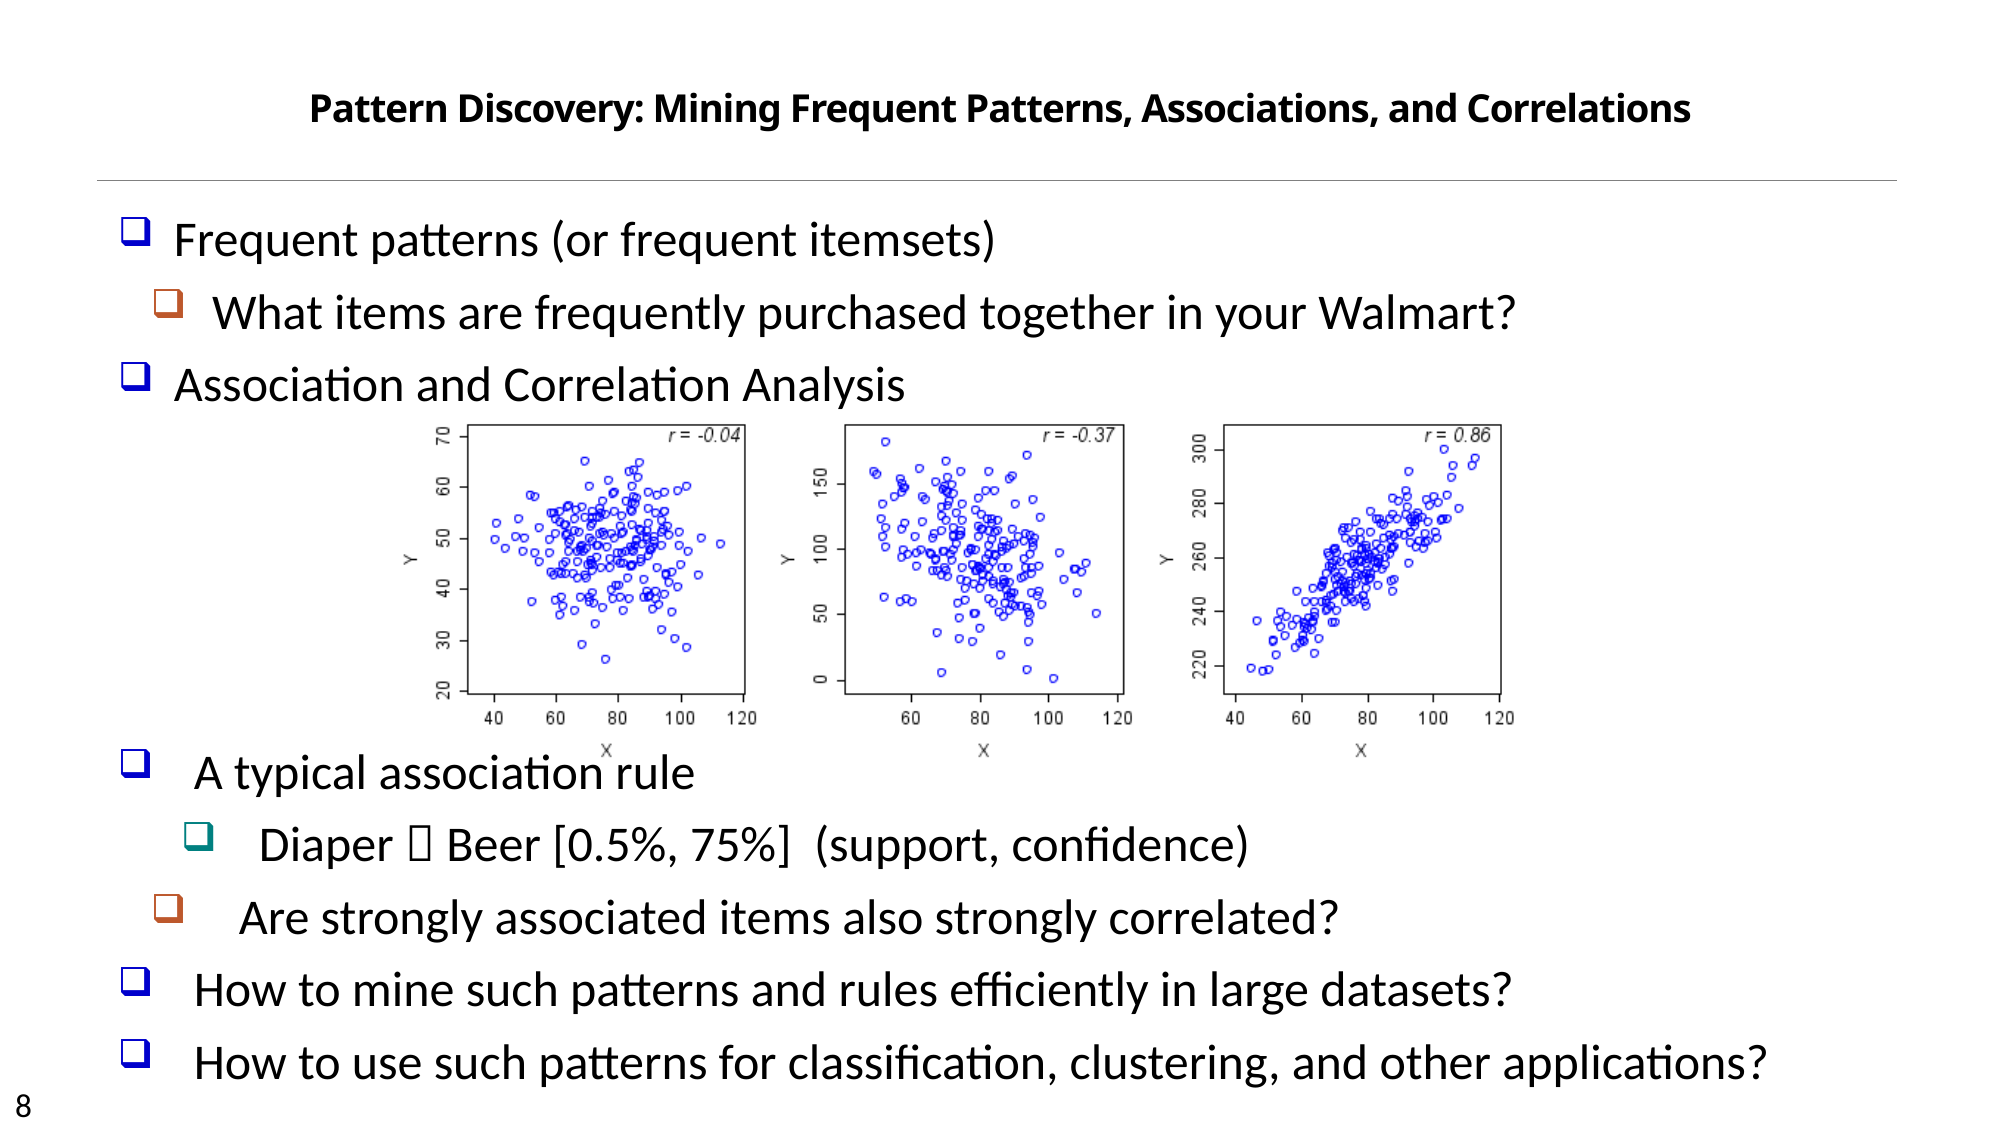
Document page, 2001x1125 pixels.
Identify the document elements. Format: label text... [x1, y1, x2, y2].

picture [401, 386, 1530, 772]
text_box A typical association rule Diaper  Beer [0.5%, 75%] (support, confidence) Are strongly associated items also strongly correlated? How to mine such patterns and rules efficiently in large datasets? How to use such patterns for classification, clustering, and other applications? [102, 731, 1850, 1087]
title Pattern Discovery: Mining Frequent Patterns, Associations, and Correlations [0, 83, 2000, 185]
list Frequent patterns (or frequent itemsets) What items are frequently purchased together in your Walmart? Association and Correlation Analysis [102, 199, 1871, 468]
